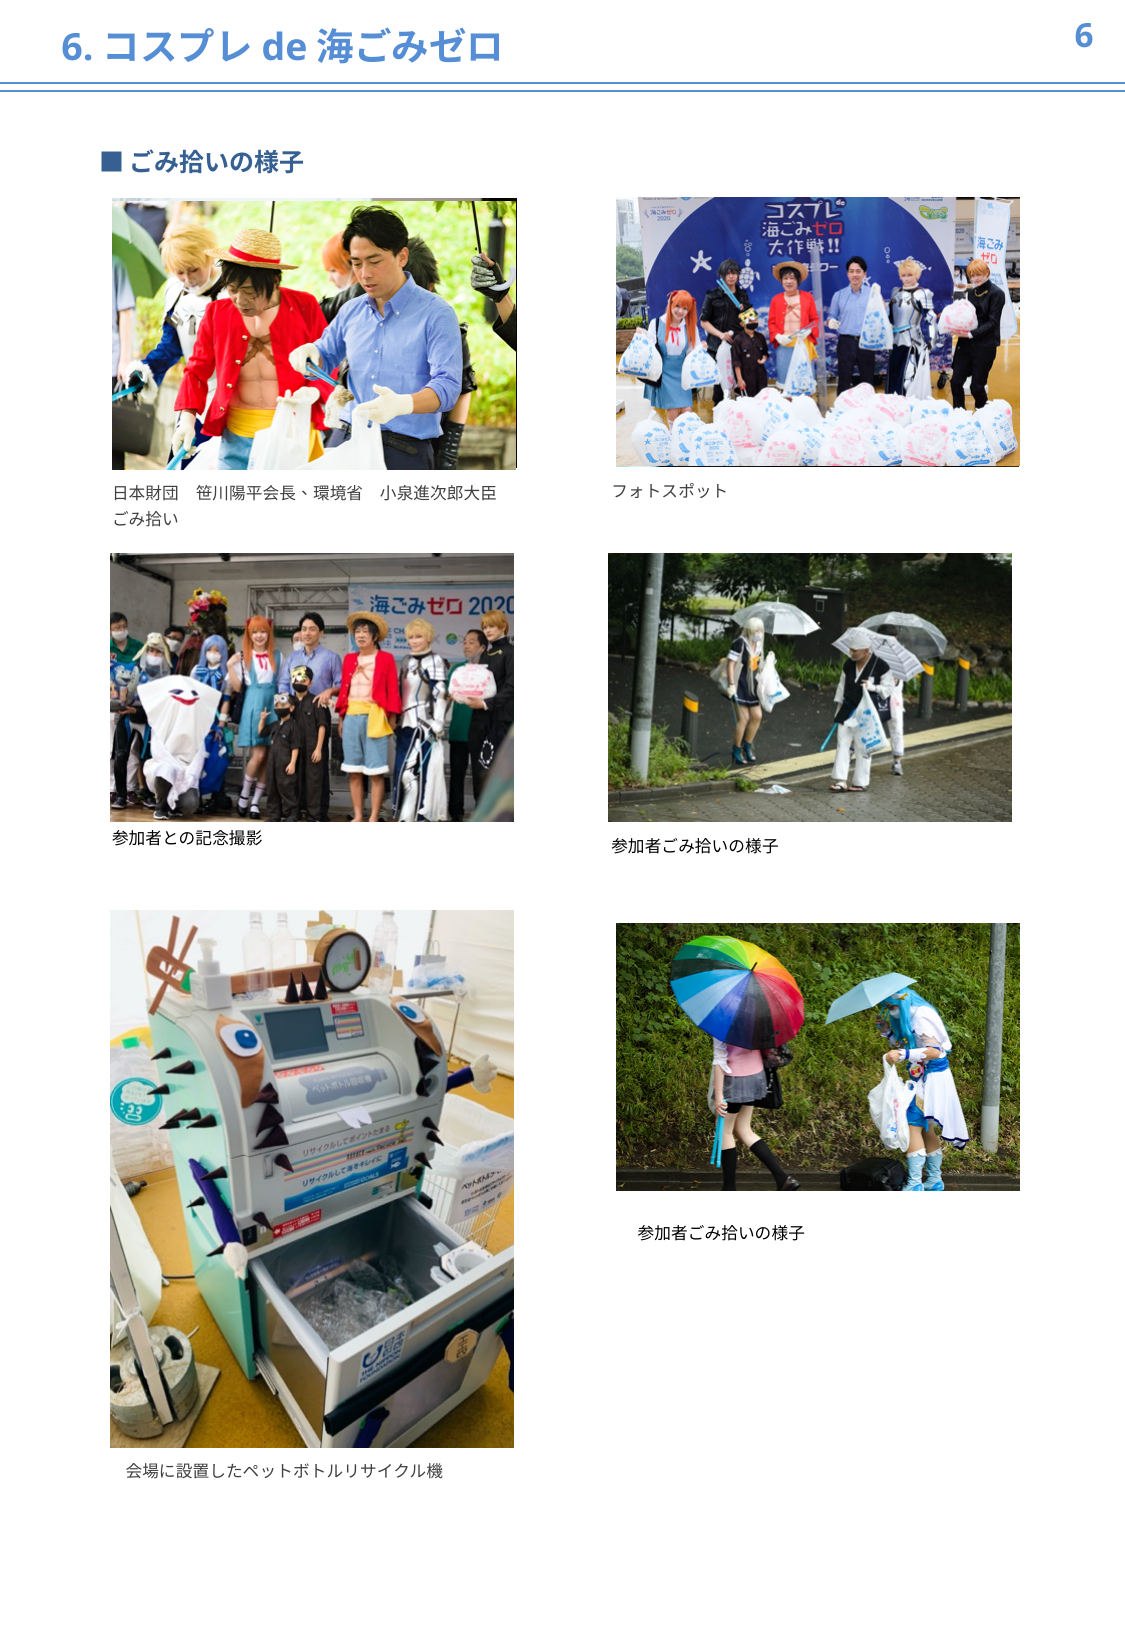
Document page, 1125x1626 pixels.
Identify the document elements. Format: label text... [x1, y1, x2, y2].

text_box 会場に設置したペットボトルリサイクル機 [110, 1455, 507, 1488]
picture [110, 910, 514, 1448]
picture [110, 553, 514, 822]
text_box 参加者ごみ拾いの様子 [596, 822, 993, 864]
text_box 日本財団 笹川陽平会長、環境省 小泉進次郎大臣 ごみ拾い [97, 469, 563, 537]
picture [616, 922, 1020, 1192]
text_box 参加者との記念撮影 [97, 814, 493, 856]
text_box フォトスポット [596, 467, 993, 509]
picture [616, 197, 1020, 467]
slide_number 5 [1011, 9, 1109, 65]
text_box 参加者ごみ拾いの様子 [622, 1209, 1019, 1251]
picture [608, 553, 1012, 822]
text_box 6.コスプレde海ごみゼロ [0, 9, 967, 82]
text_box ■ごみ拾いの様子 [84, 138, 320, 184]
picture [112, 198, 517, 470]
